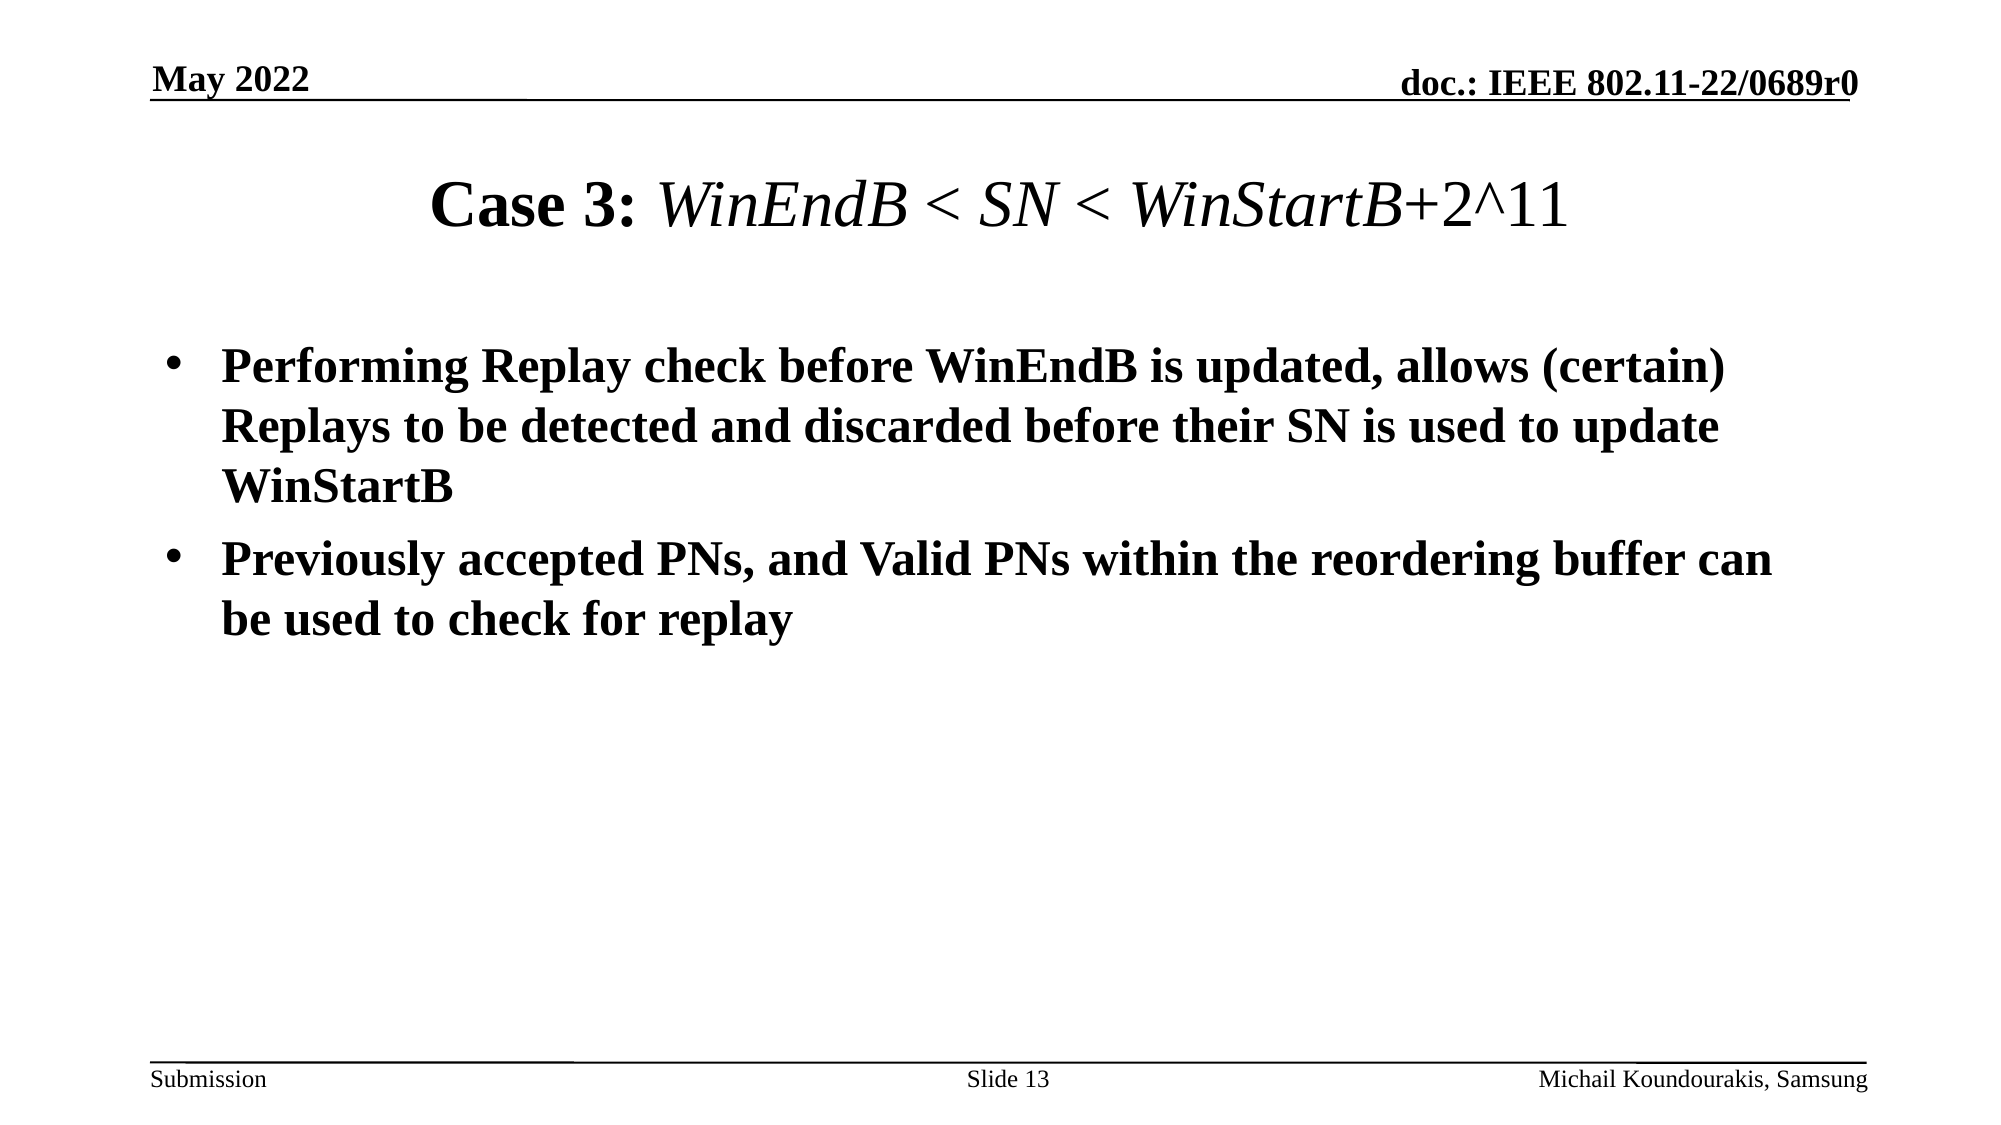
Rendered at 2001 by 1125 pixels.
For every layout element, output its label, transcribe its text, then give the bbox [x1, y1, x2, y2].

slide_number Slide 13 [950, 1061, 1067, 1123]
list Performing Replay check before WinEndB is updated, allows (certain) Replays to be detected and discarded before their SN is used to update WinStartB Previously accepted PNs, and Valid PNs within the reordering buffer can be used to check for replay [149, 324, 1850, 1000]
footer Michail Koundourakis, Samsung [1171, 1061, 1869, 1093]
title Case 3: WinEndB < SN < WinStartB+2^11 [149, 112, 1850, 288]
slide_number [152, 54, 563, 100]
